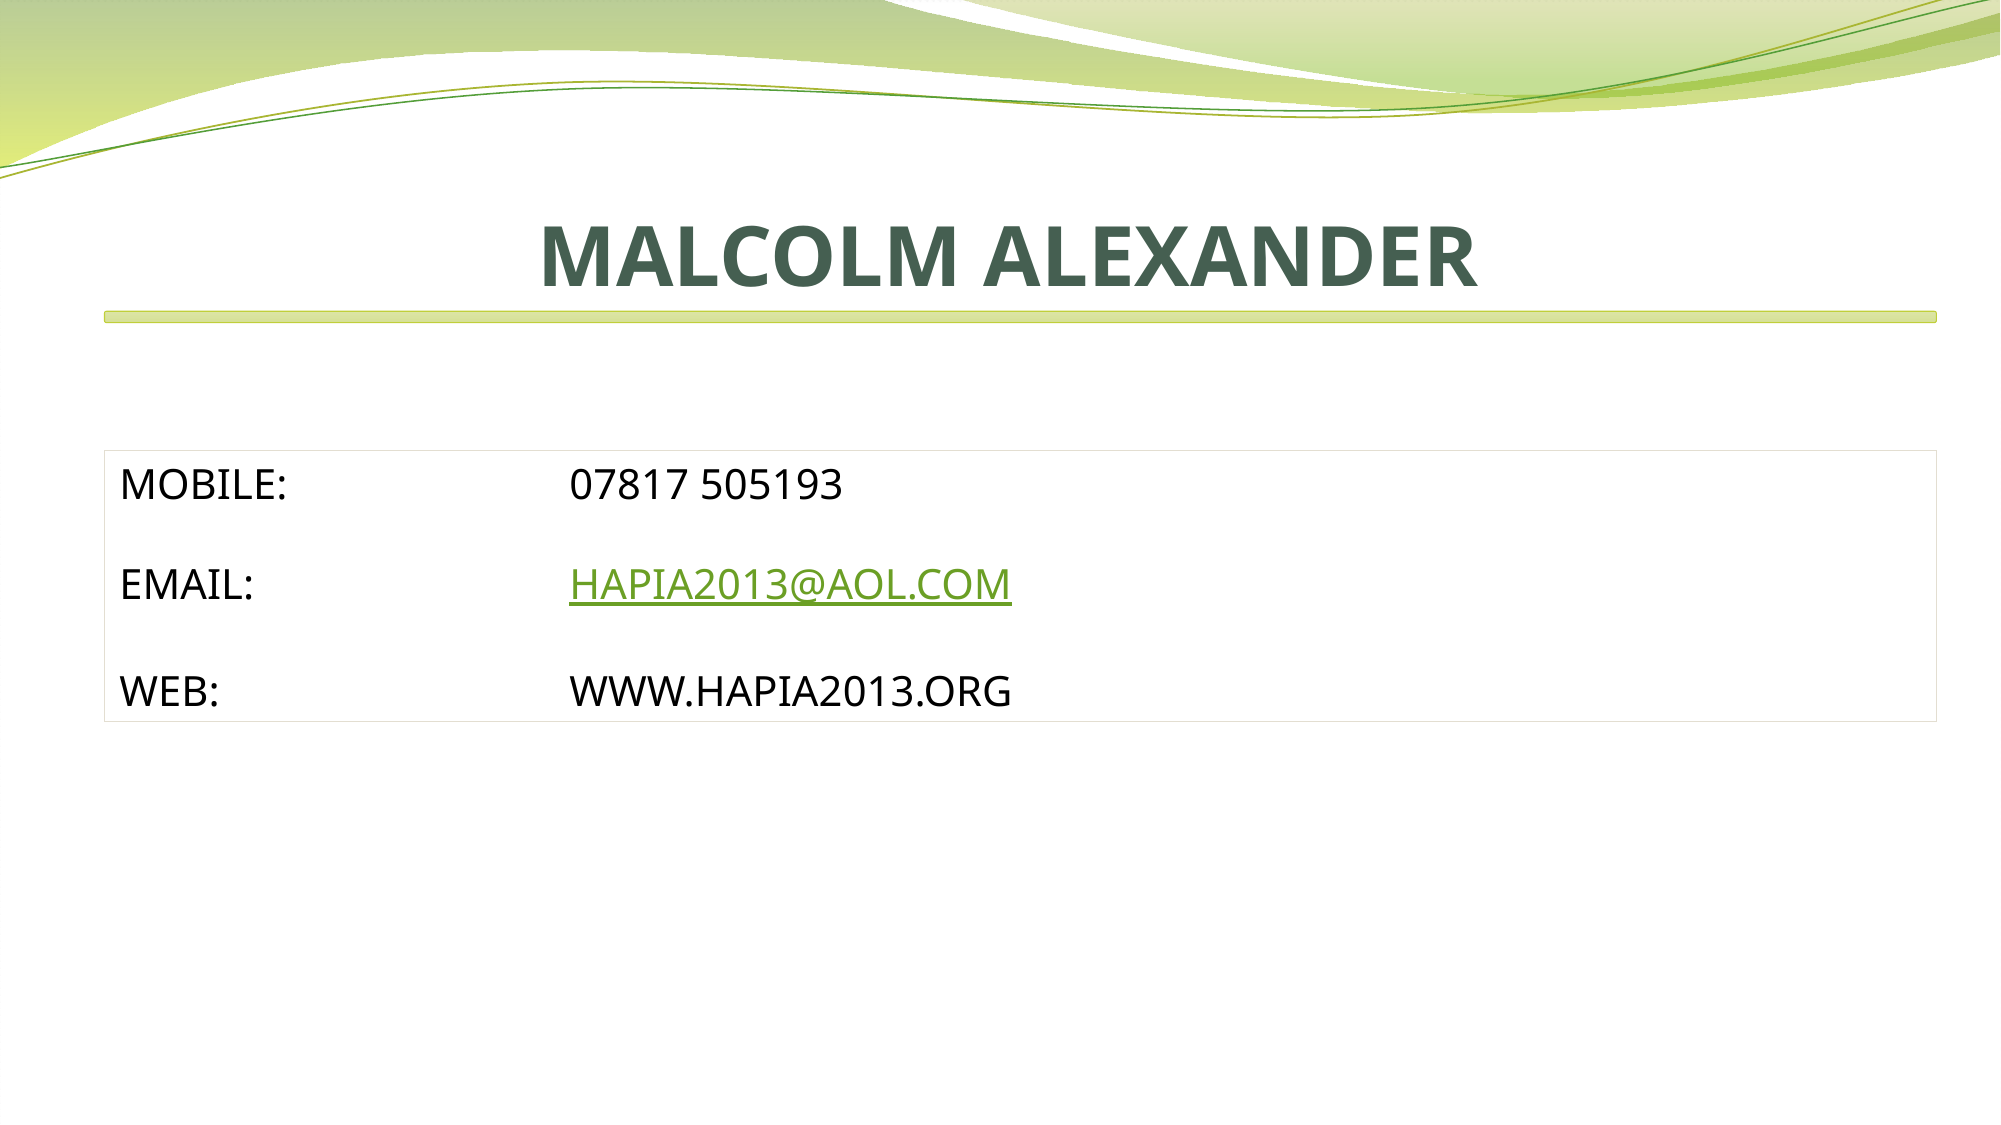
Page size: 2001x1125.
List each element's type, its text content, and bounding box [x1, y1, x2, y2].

text_box [103, 310, 1937, 324]
title MALCOLM ALEXANDER [99, 115, 1917, 303]
text_box MOBILE: 07817 505193 EMAIL: HAPIA2013@AOL.COM WEB: WWW.HAPIA2013.ORG [104, 450, 1937, 722]
